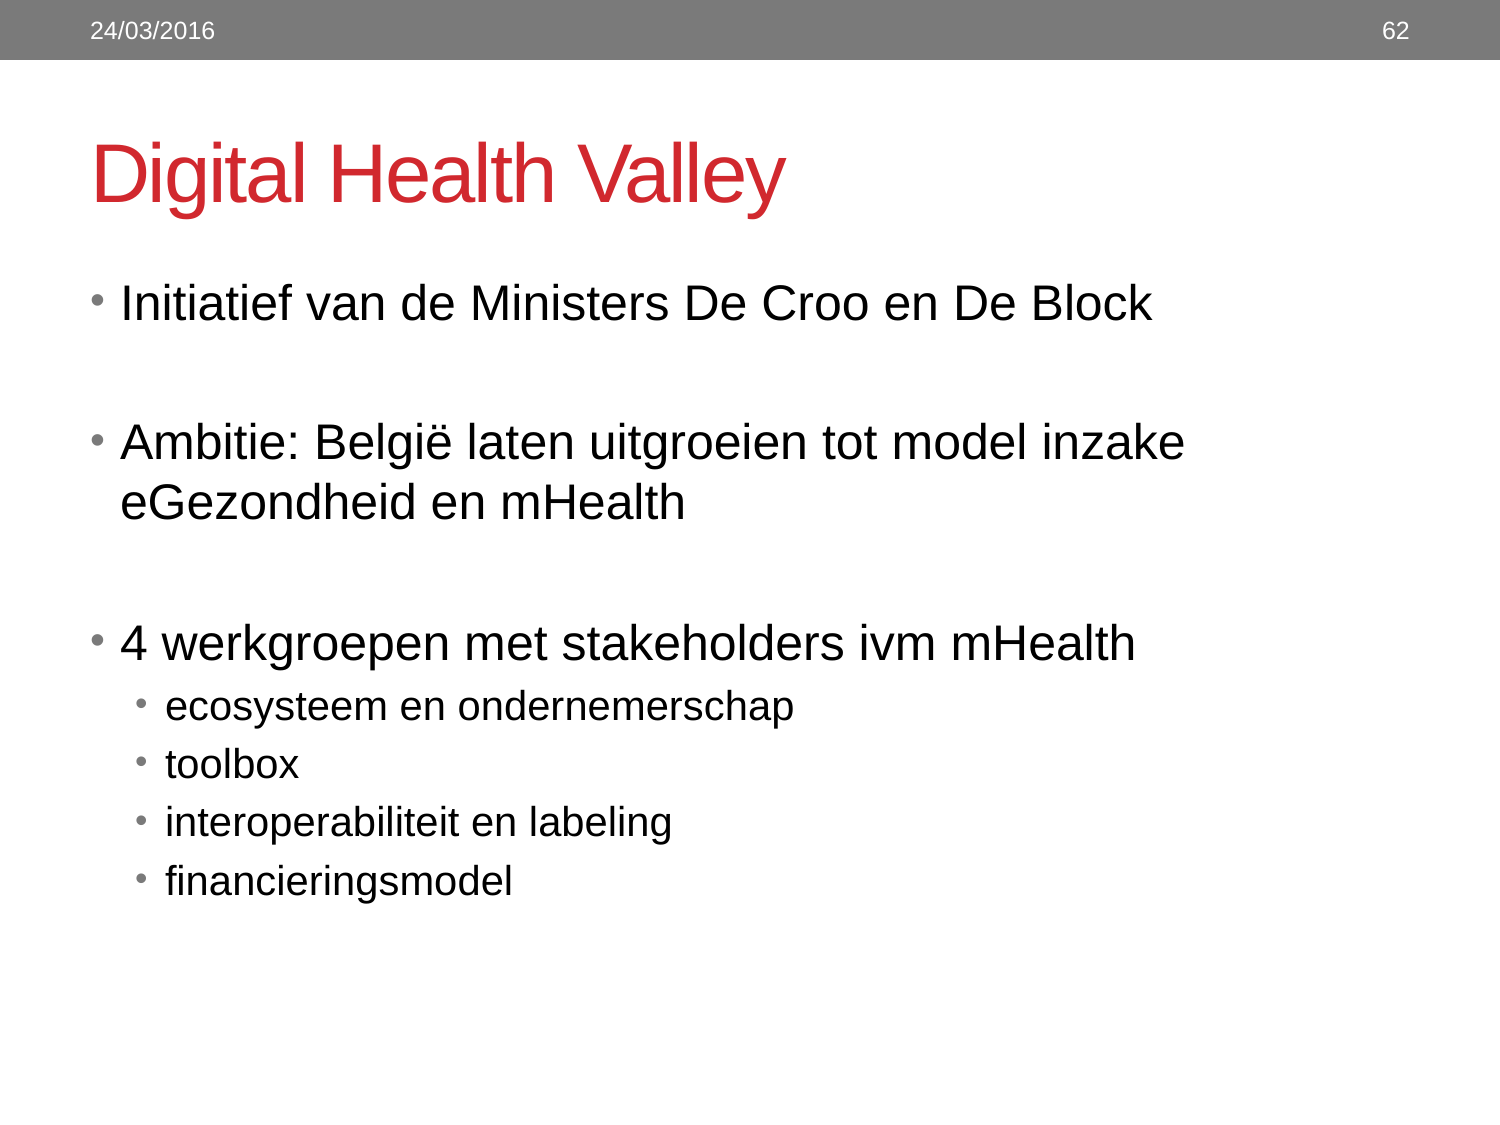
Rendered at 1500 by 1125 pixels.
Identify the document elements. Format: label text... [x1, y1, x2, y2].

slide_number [75, 3, 550, 57]
list Initiatief van de Ministers De Croo en De Block Ambitie: België laten uitgroeien tot model inzake eGezondheid en mHealth 4 werkgroepen met stakeholders ivm mHealth ecosysteem en ondernemerschap toolbox interoperabiliteit en labeling financieringsmodel [75, 262, 1425, 1063]
title Digital Health Valley [75, 87, 1425, 250]
slide_number 62 [1250, 3, 1425, 57]
